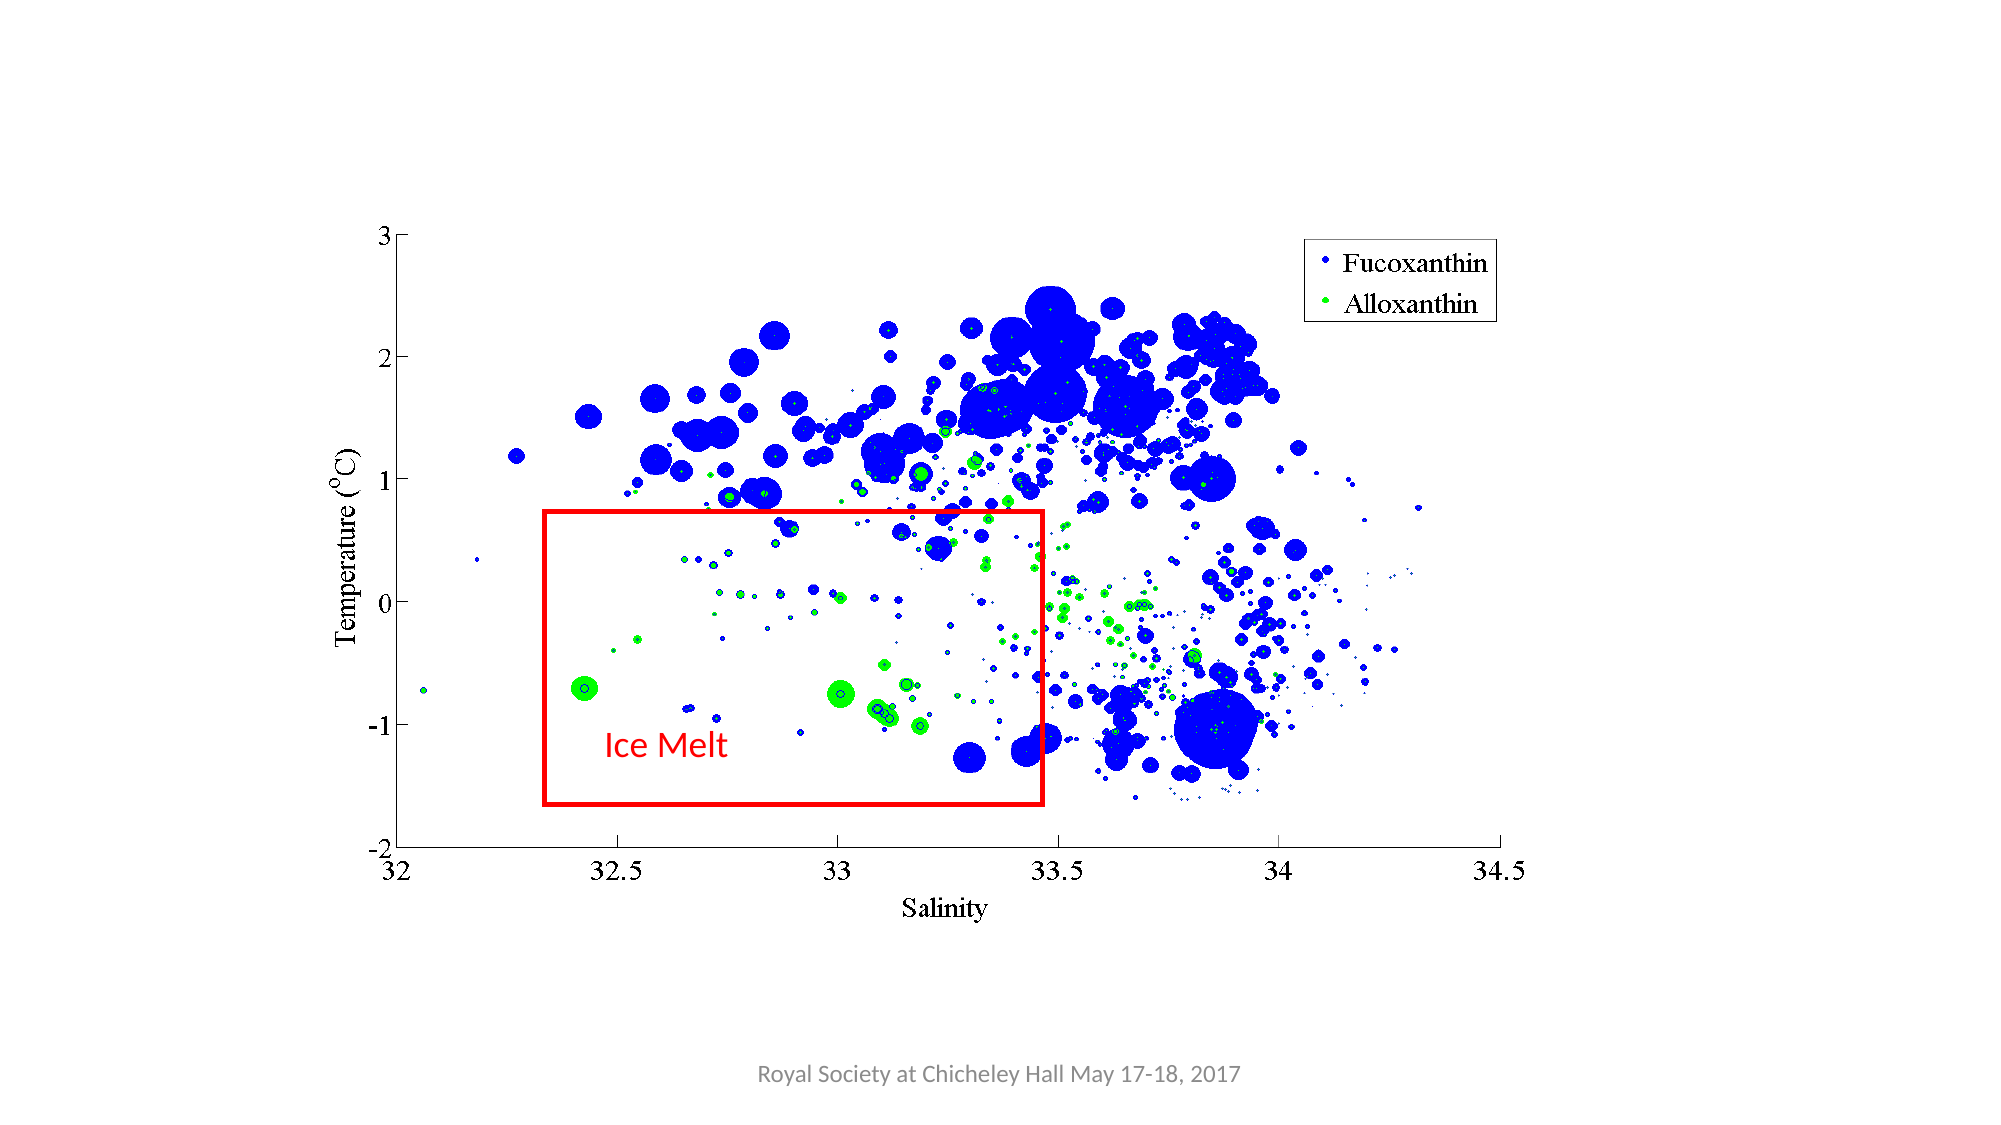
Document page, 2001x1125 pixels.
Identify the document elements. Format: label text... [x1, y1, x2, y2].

footer Royal Society at Chicheley Hall May 17-18, 2017 [662, 1042, 1338, 1103]
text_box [211, 177, 1635, 929]
